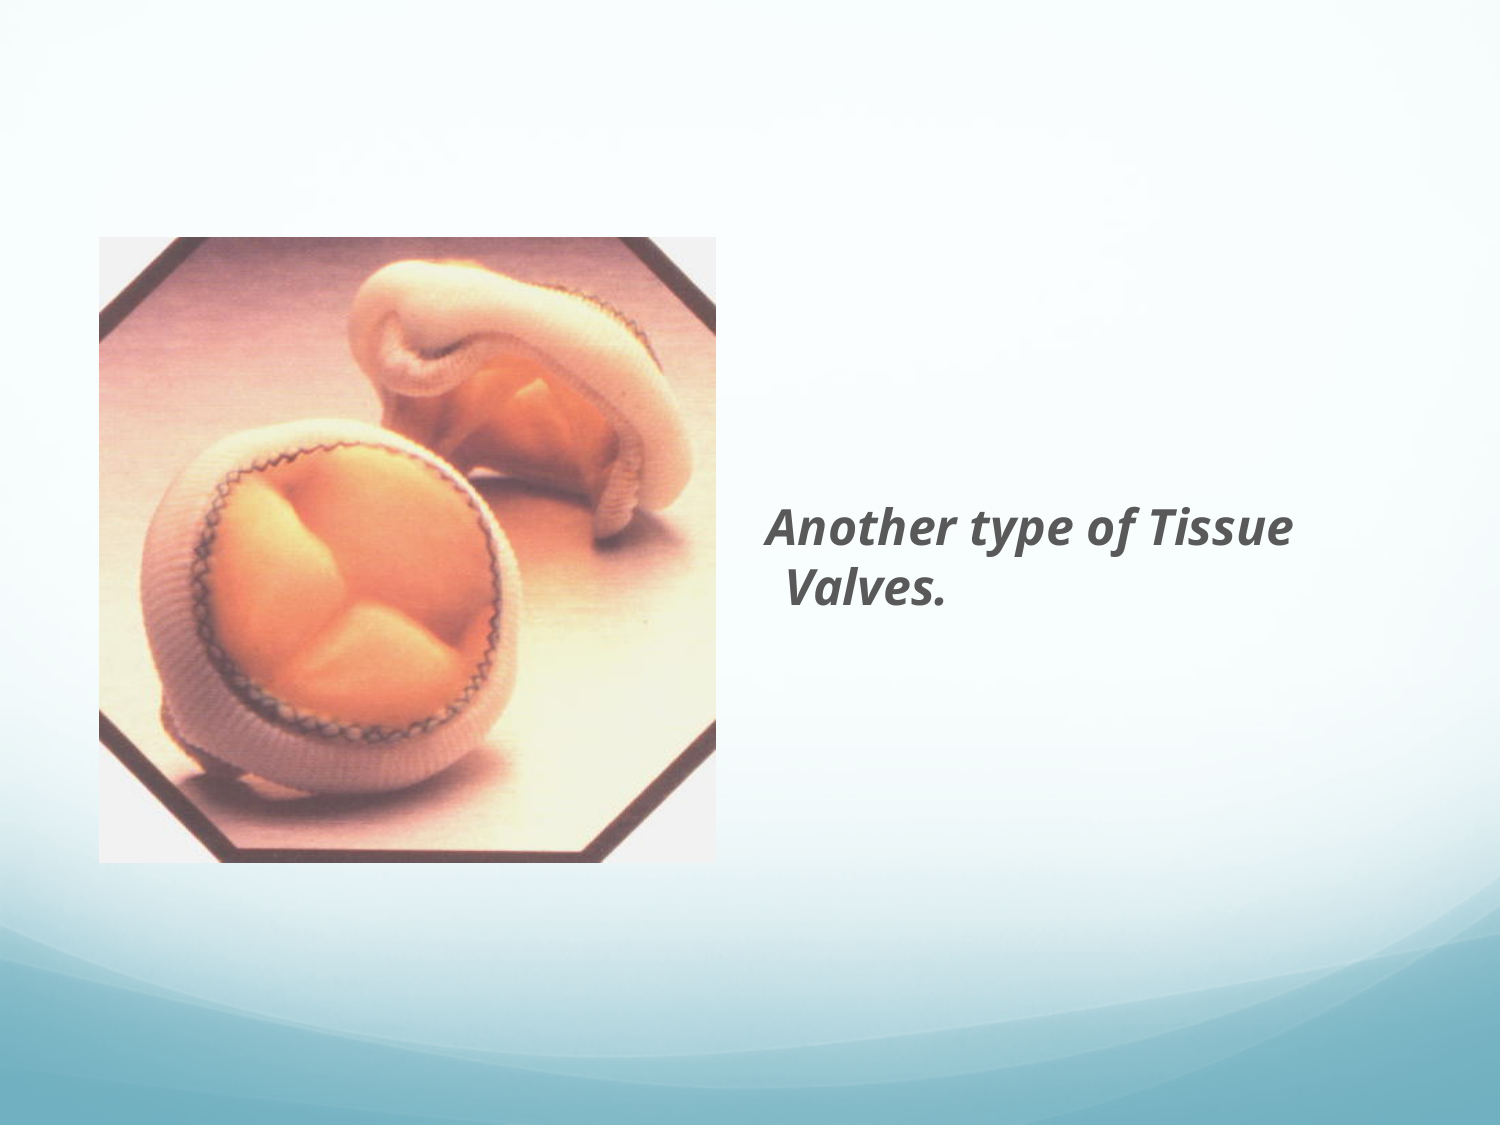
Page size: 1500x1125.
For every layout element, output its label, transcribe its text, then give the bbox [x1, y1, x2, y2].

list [99, 236, 717, 863]
list Another type of Tissue Valves. [729, 487, 1338, 675]
